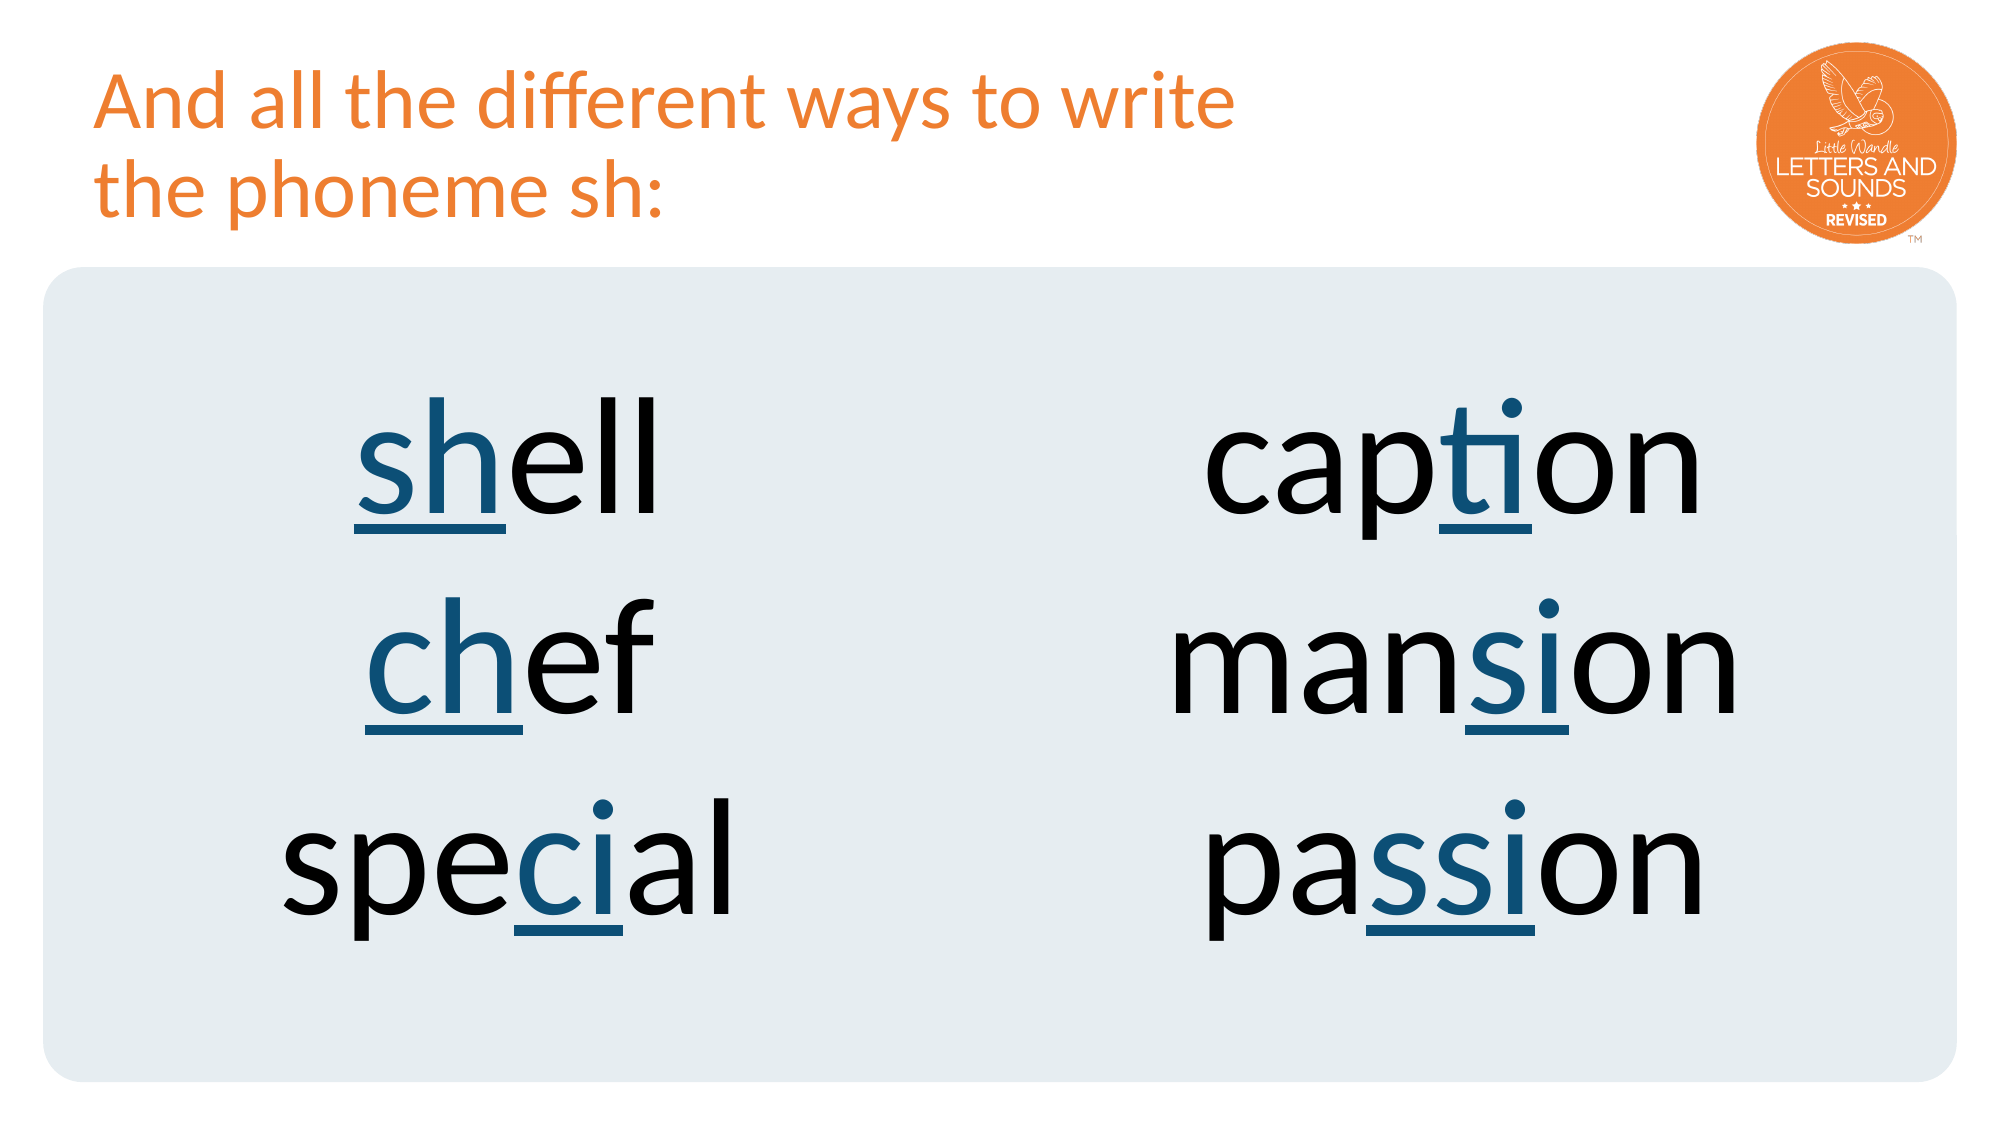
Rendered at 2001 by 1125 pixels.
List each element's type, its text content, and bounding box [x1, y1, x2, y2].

title And all the different ways to write the phoneme sh: [78, 54, 1686, 244]
text_box [43, 267, 1957, 1083]
list caption mansion passion [1023, 361, 1886, 1083]
list shell chef special [78, 361, 941, 1083]
picture [1756, 42, 1957, 244]
